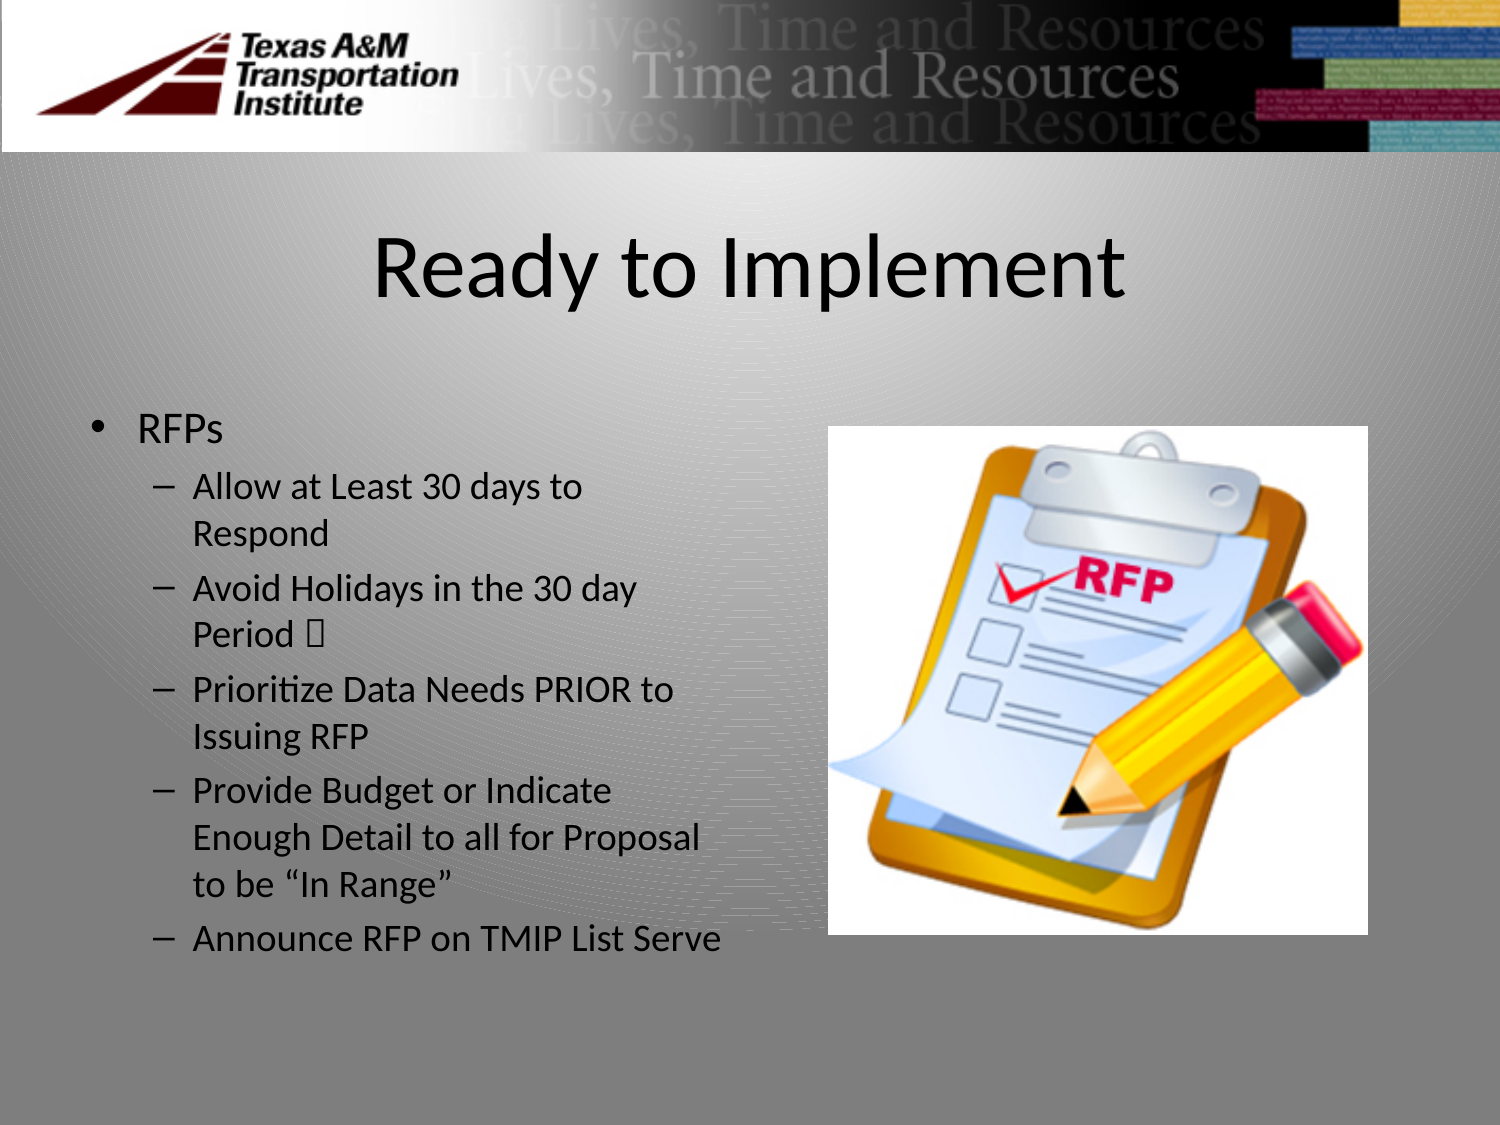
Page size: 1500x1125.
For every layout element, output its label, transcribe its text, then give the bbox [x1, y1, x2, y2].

picture [828, 426, 1368, 935]
title Ready to Implement [75, 178, 1425, 343]
list RFPs Allow at Least 30 days to Respond Avoid Holidays in the 30 day Period  Prioritize Data Needs PRIOR to Issuing RFP Provide Budget or Indicate Enough Detail to all for Proposal to be “In Range” Announce RFP on TMIP List Serve [75, 391, 738, 1005]
picture [2, 0, 1500, 152]
